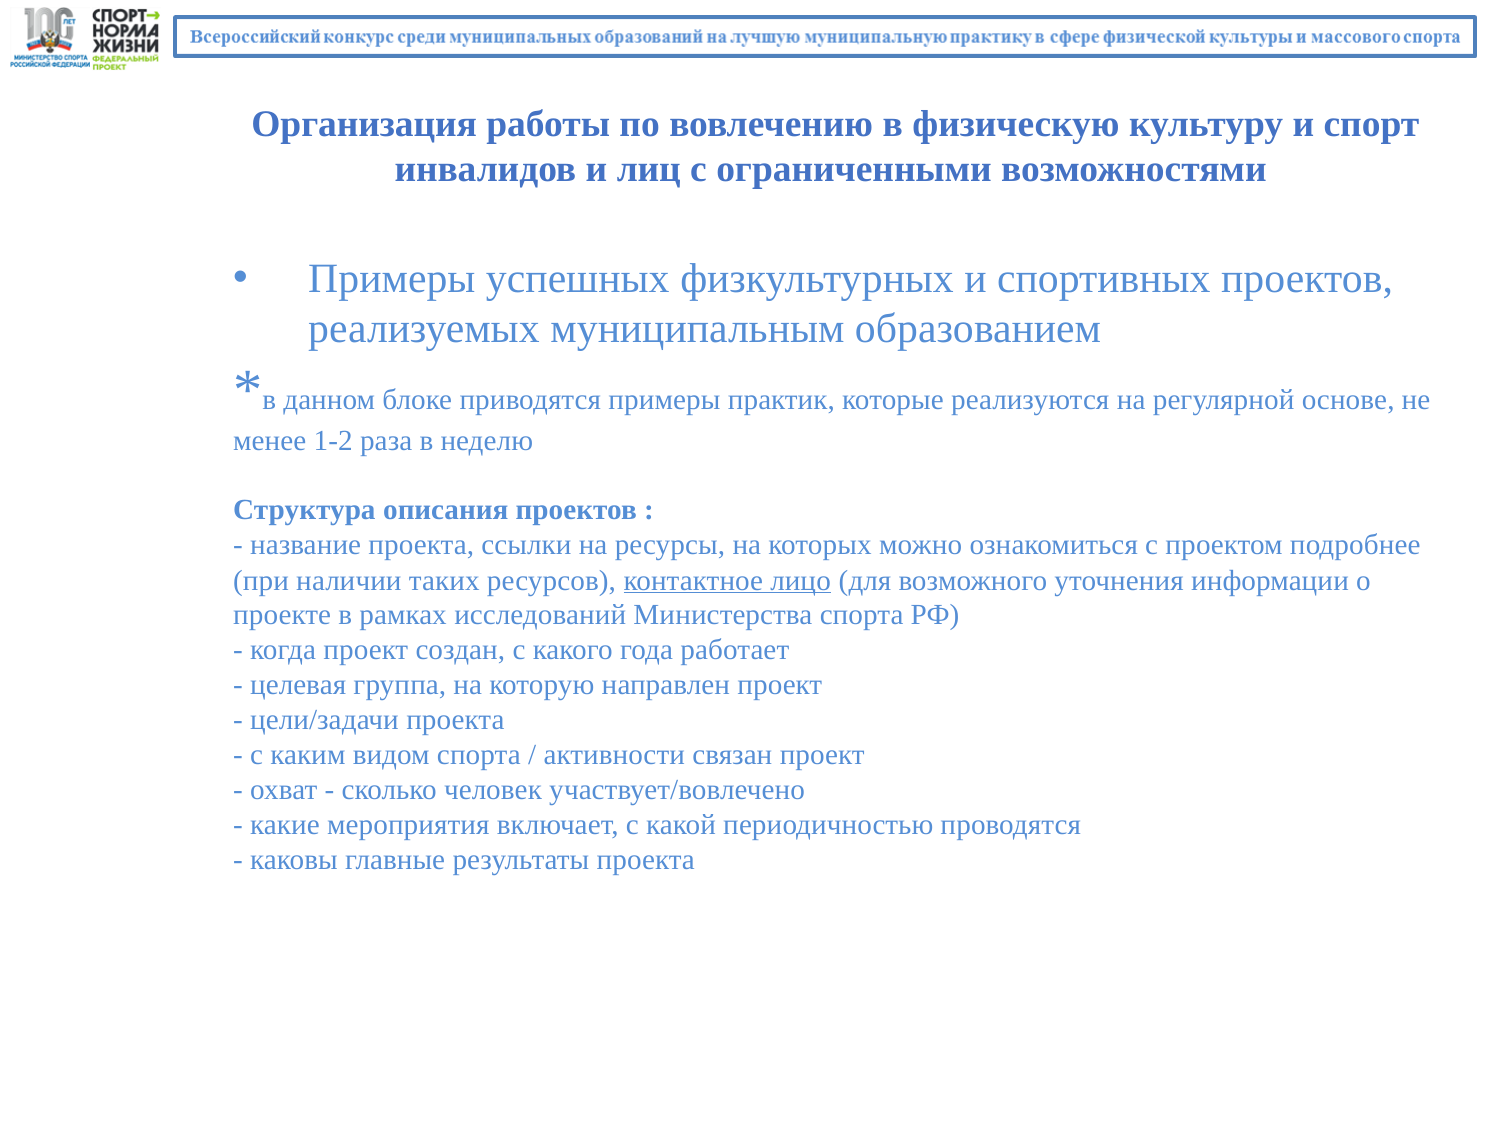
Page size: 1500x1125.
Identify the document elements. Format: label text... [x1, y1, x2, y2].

picture [172, 15, 1477, 59]
text_box Организация работы по вовлечению в физическую культуру и спорт инвалидов и лиц с ограниченными возможностями [194, 92, 1477, 242]
picture [10, 6, 90, 68]
text_box Примеры успешных физкультурных и спортивных проектов, реализуемых муниципальным образованием *в данном блоке приводятся примеры практик, которые реализуются на регулярной основе, не менее 1-2 раза в неделю Структура описания проектов : - название проекта, ссылки на ресурсы, на которых можно ознакомиться с проектом подробнее (при наличии таких ресурсов), контактное лицо (для возможного уточнения информации о проекте в рамках исследований Министерства спорта РФ) - когда проект создан, с какого года работает - целевая группа, на которую направлен проект - цели/задачи проекта - с каким видом спорта / активности связан проект - охват - сколько человек участвует/вовлечено - какие мероприятия включает, с какой периодичностью проводятся - каковы главные результаты проекта [218, 243, 1447, 883]
picture [92, 7, 161, 71]
